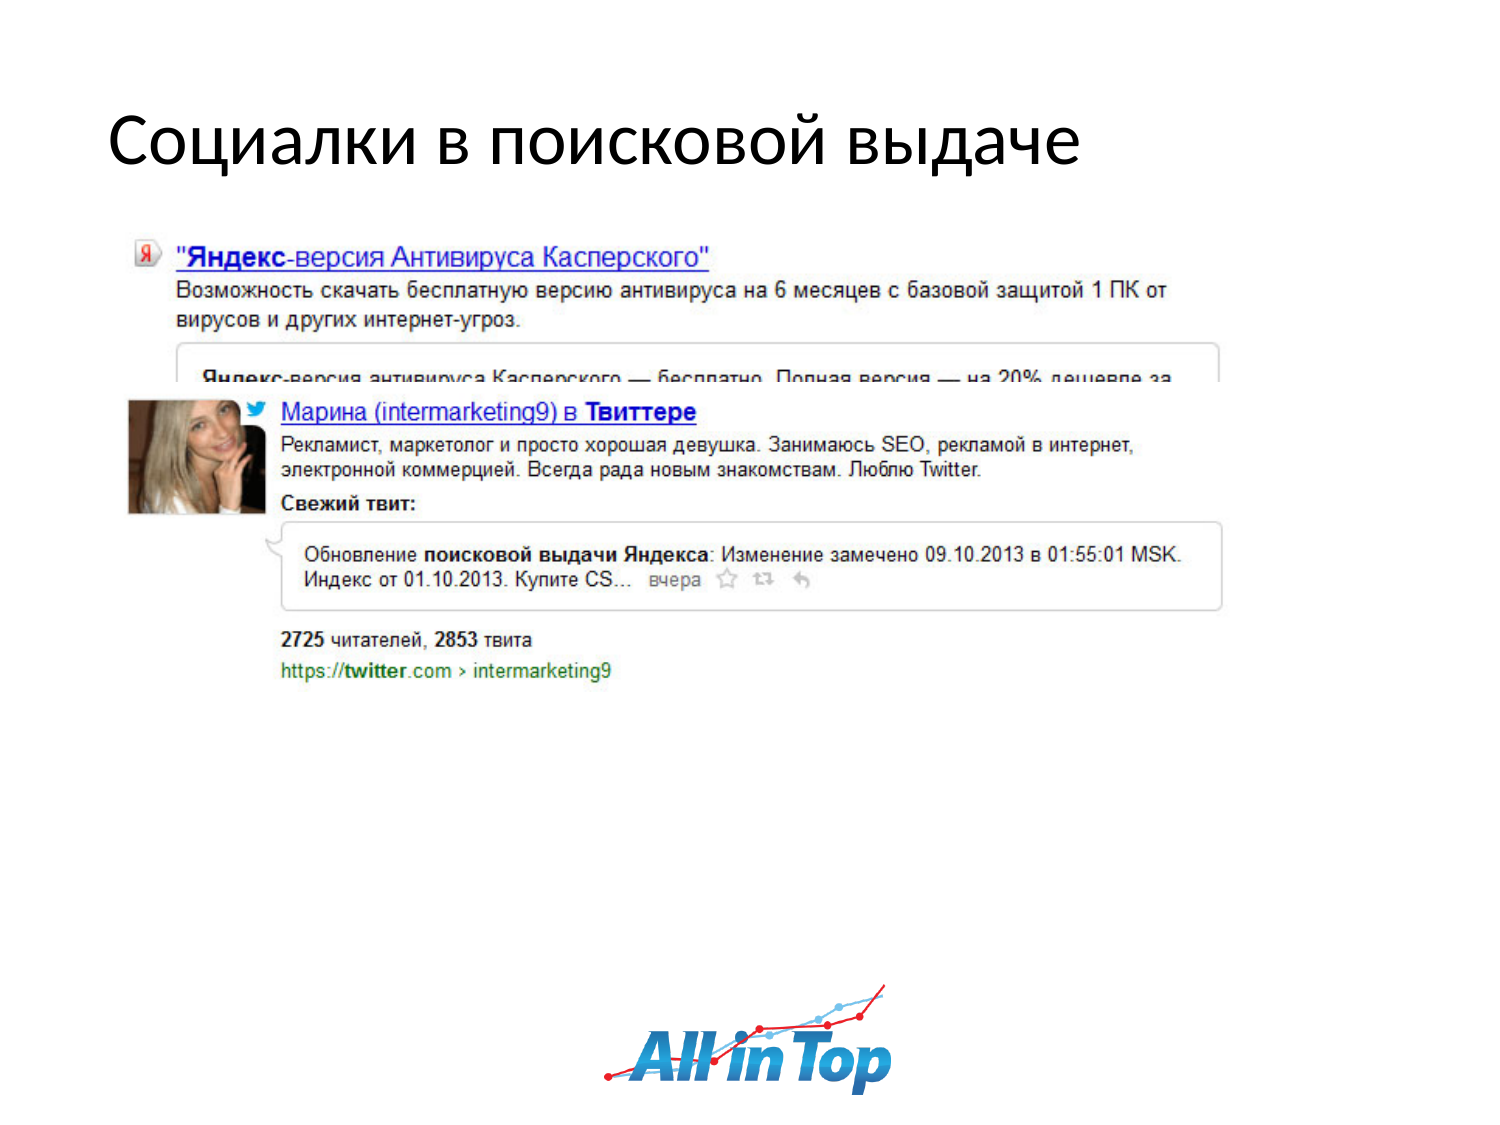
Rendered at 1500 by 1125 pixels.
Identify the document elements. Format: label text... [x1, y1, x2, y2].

picture [604, 984, 891, 1096]
title Социалки в поисковой выдаче [93, 70, 1369, 200]
picture [98, 219, 1282, 692]
